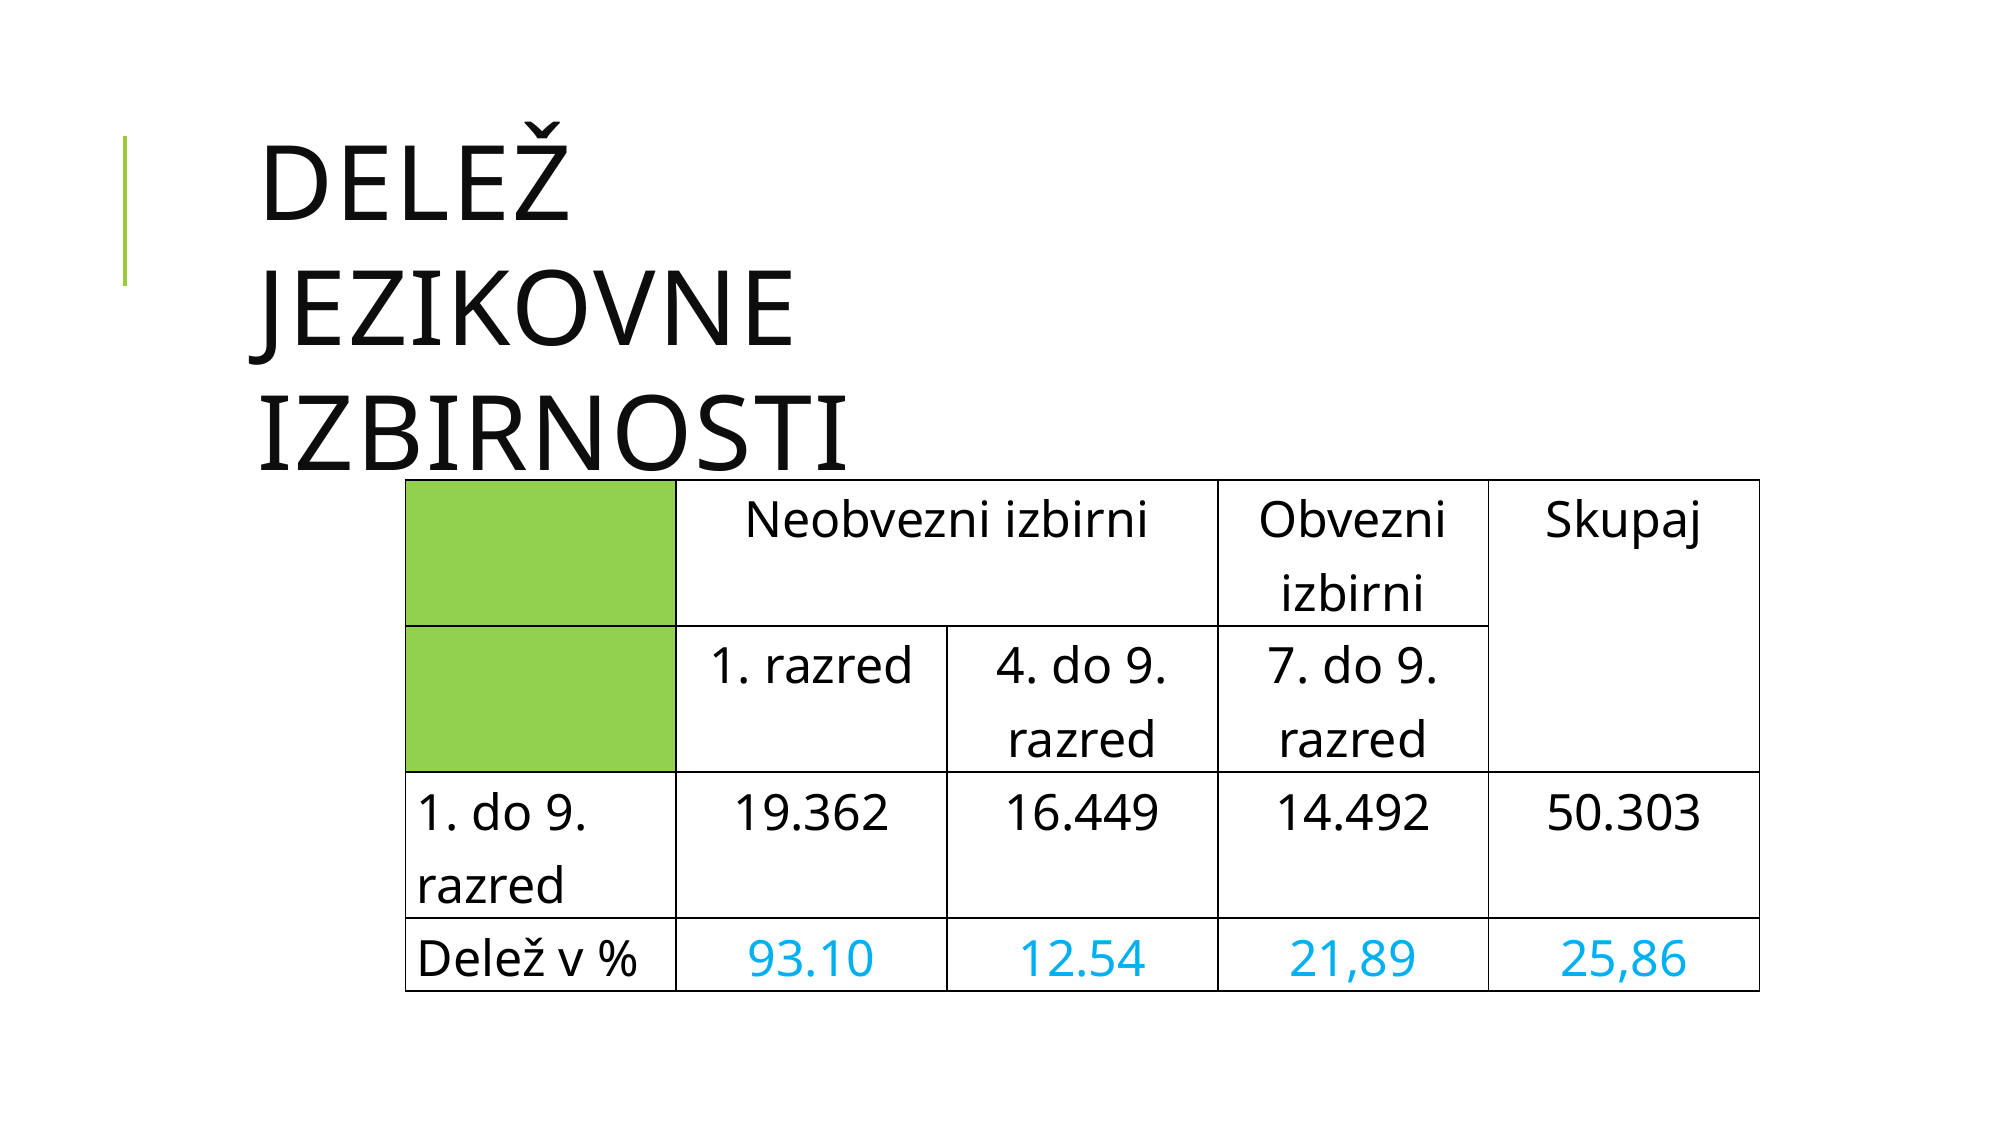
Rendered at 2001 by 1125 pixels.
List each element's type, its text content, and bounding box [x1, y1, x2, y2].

table_cell 93.10 [677, 919, 946, 990]
table_header [406, 499, 675, 625]
table_cell 12.54 [948, 919, 1217, 990]
table_cell Delež v % [406, 919, 675, 990]
table_cell 1. do 9. razred [406, 773, 675, 917]
table_cell 19.362 [677, 773, 946, 917]
table_cell 7. do 9. razred [1219, 627, 1488, 771]
table_cell 16.449 [948, 773, 1217, 917]
table_cell 1. razred [677, 627, 946, 771]
table_cell [406, 627, 675, 771]
table_header Neobvezni izbirni [677, 481, 1217, 625]
table_header Skupaj [1489, 481, 1759, 771]
table_cell 4. do 9. razred [948, 627, 1217, 771]
table_cell 21,89 [1219, 919, 1488, 990]
table_cell 25,86 [1489, 919, 1759, 990]
table_cell 50.303 [1489, 773, 1759, 917]
table_cell 14.492 [1219, 773, 1488, 917]
table_header Obvezni izbirni [1219, 481, 1488, 625]
text_box Delež jezikovne izbirnosti [242, 109, 886, 499]
